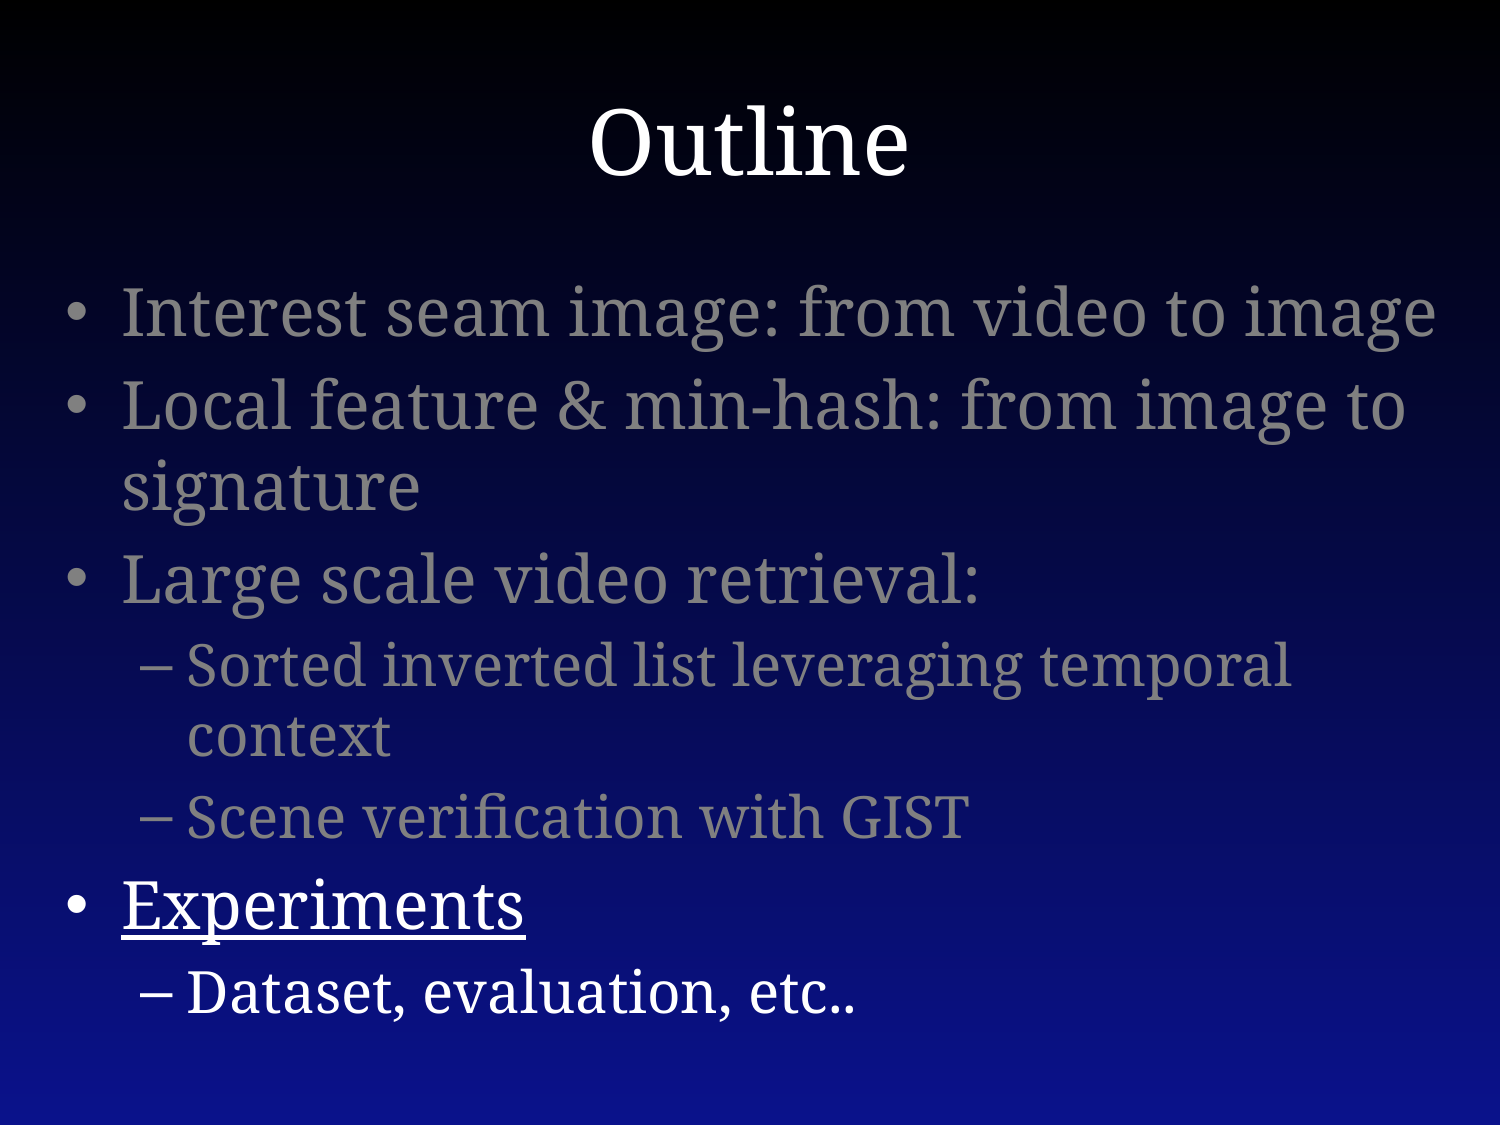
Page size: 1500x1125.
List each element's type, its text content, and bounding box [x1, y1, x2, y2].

list Interest seam image: from video to image Local feature & min-hash: from image to signature Large scale video retrieval: Sorted inverted list leveraging temporal context Scene verification with GIST Experiments Dataset, evaluation, etc.. [50, 262, 1475, 1005]
title Outline [75, 45, 1425, 233]
